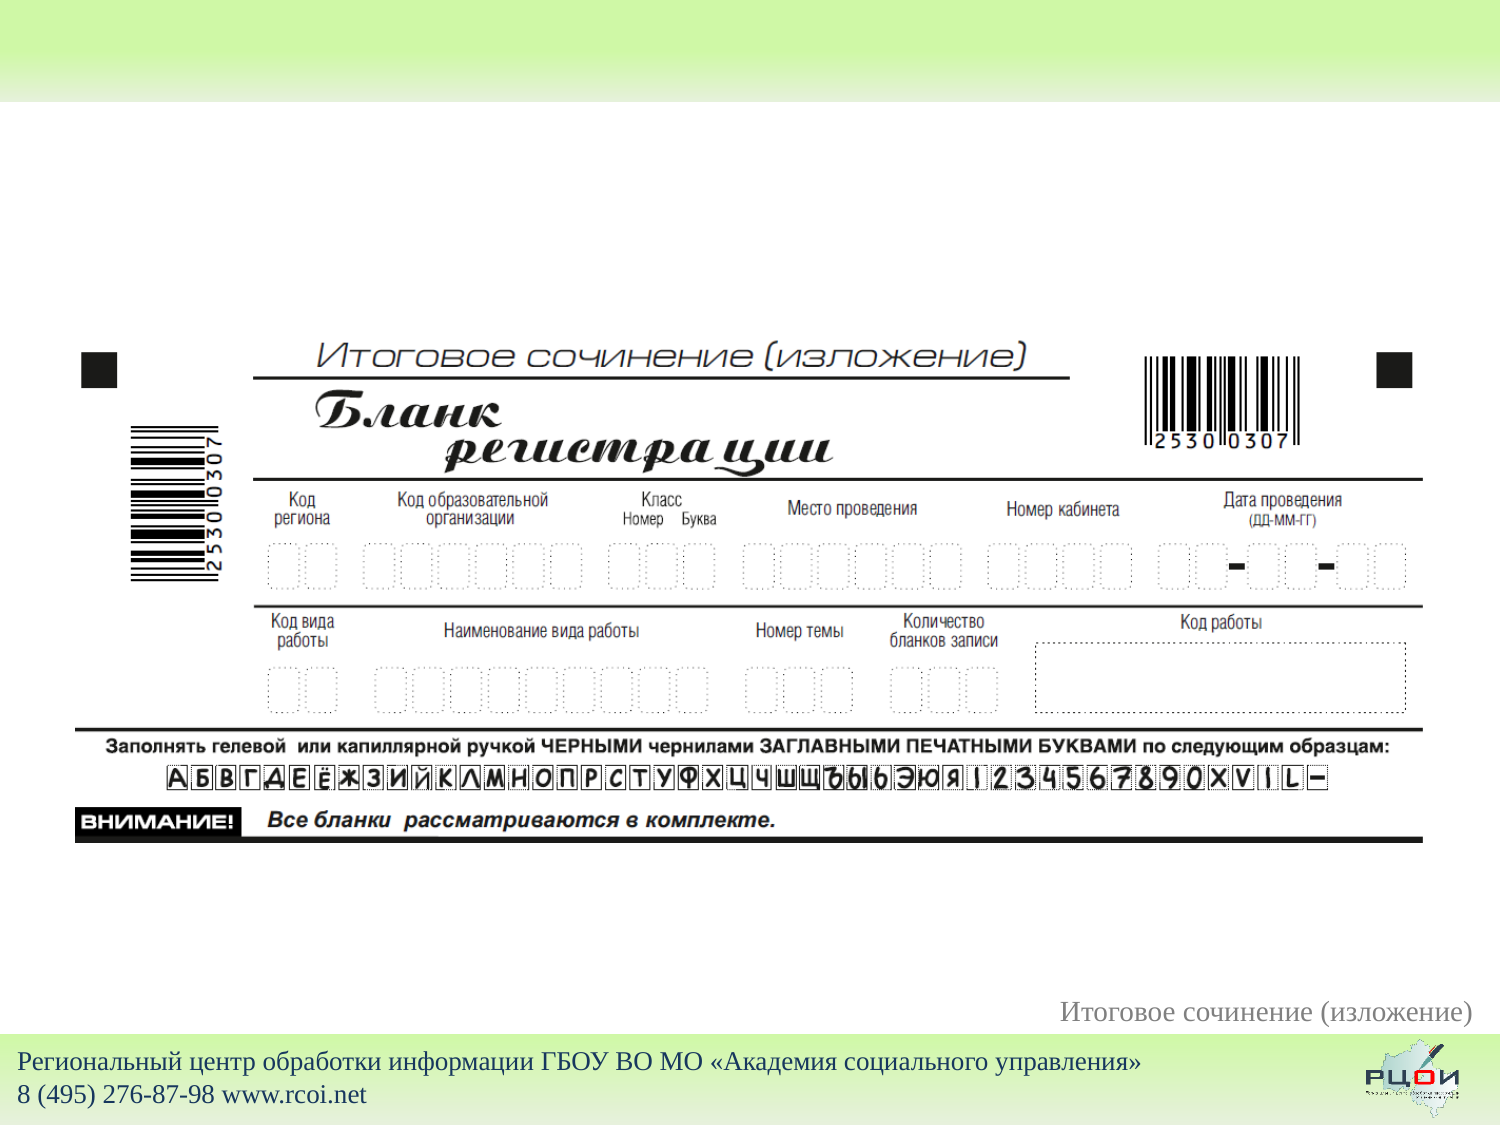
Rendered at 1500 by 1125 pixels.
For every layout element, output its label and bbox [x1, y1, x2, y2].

list [74, 310, 1426, 844]
picture [1366, 1039, 1459, 1118]
